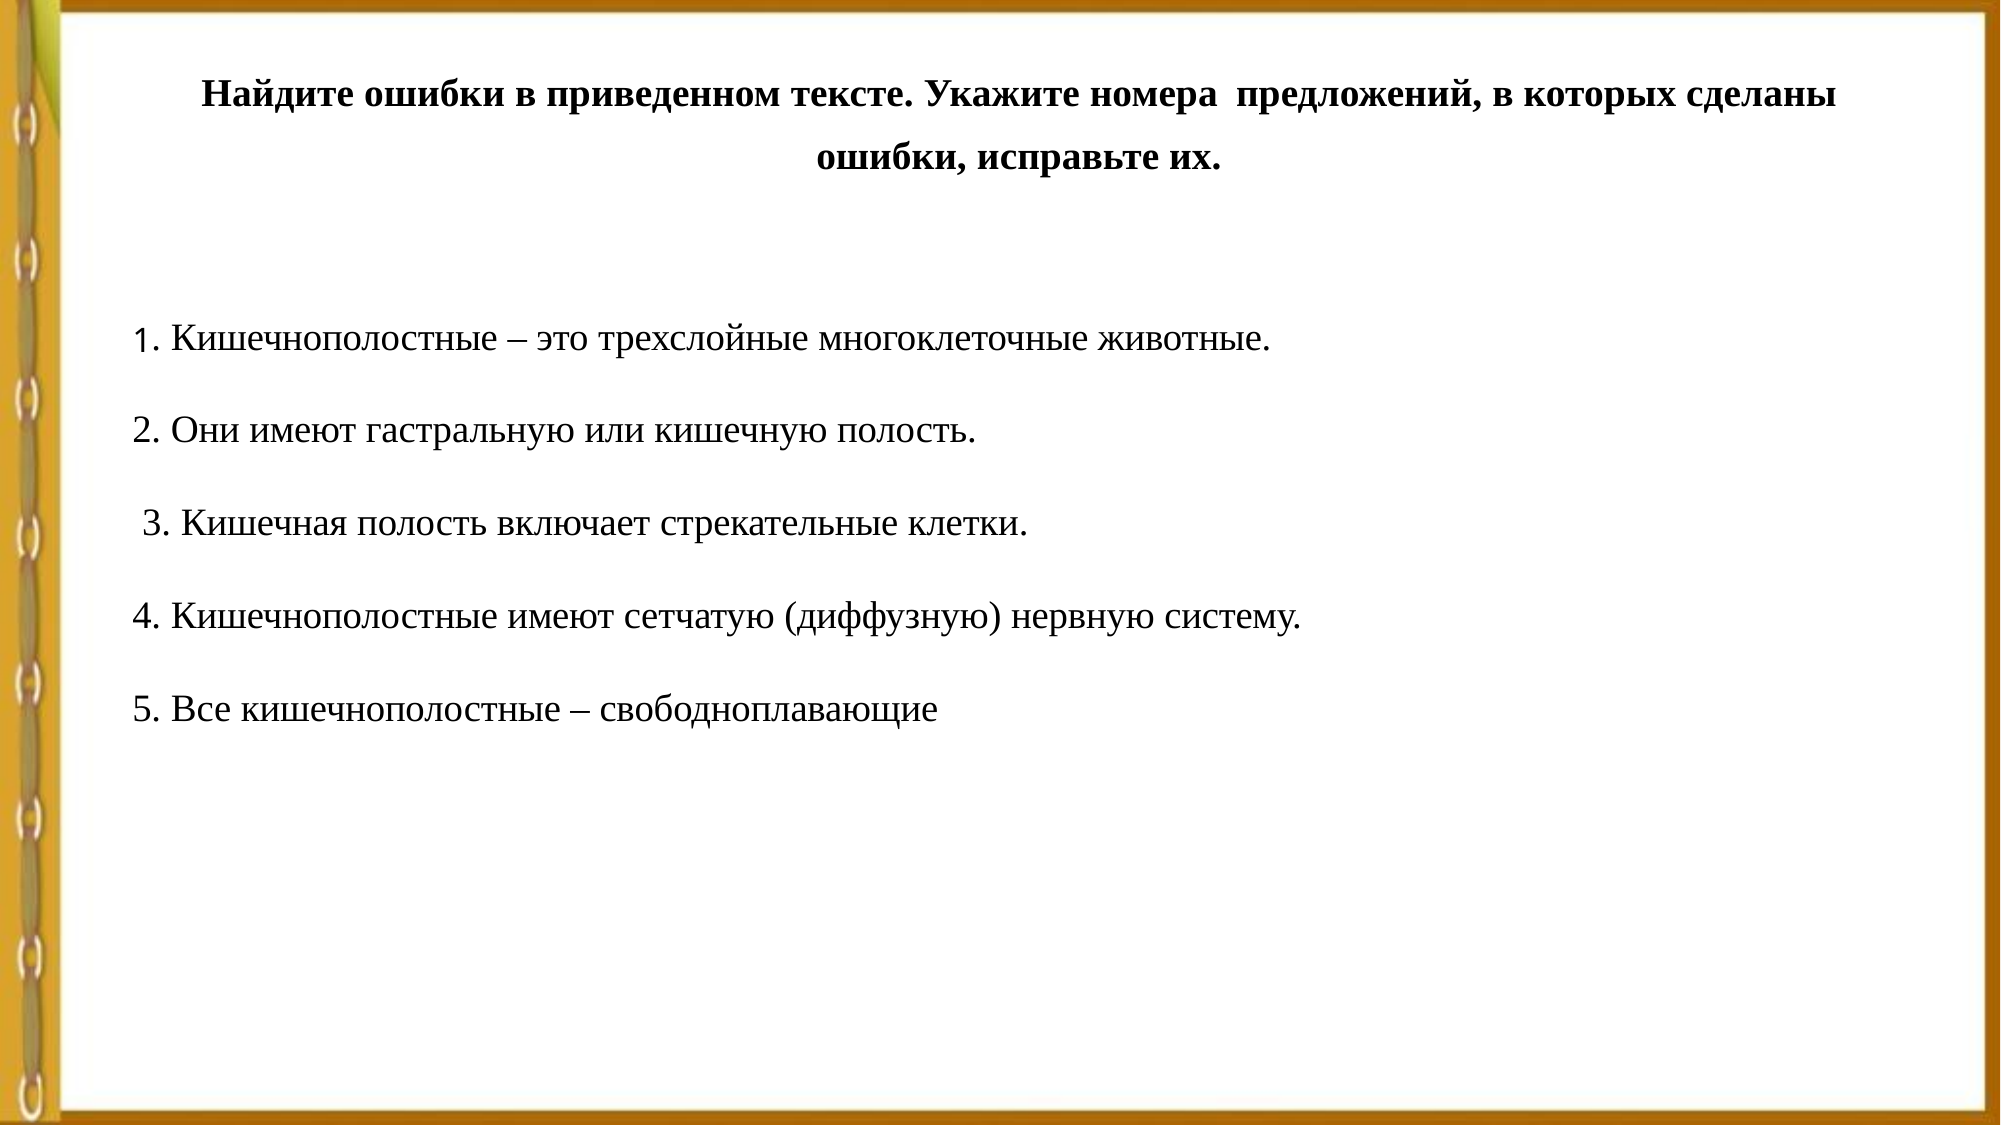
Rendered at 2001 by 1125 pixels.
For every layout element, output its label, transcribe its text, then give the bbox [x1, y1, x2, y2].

title Найдите ошибки в приведенном тексте. Укажите номера предложений, в которых сделаны ошибки, исправьте их. [113, 59, 1926, 278]
picture [0, 0, 2001, 1125]
list 1. Кишечнополостные – это трехслойные многоклеточные животные. 2. Они имеют гастральную или кишечную полость. 3. Кишечная полость включает стрекательные клетки. 4. Кишечнополостные имеют сетчатую (диффузную) нервную систему. 5. Все кишечнополостные – свободноплавающие [117, 305, 1930, 1019]
